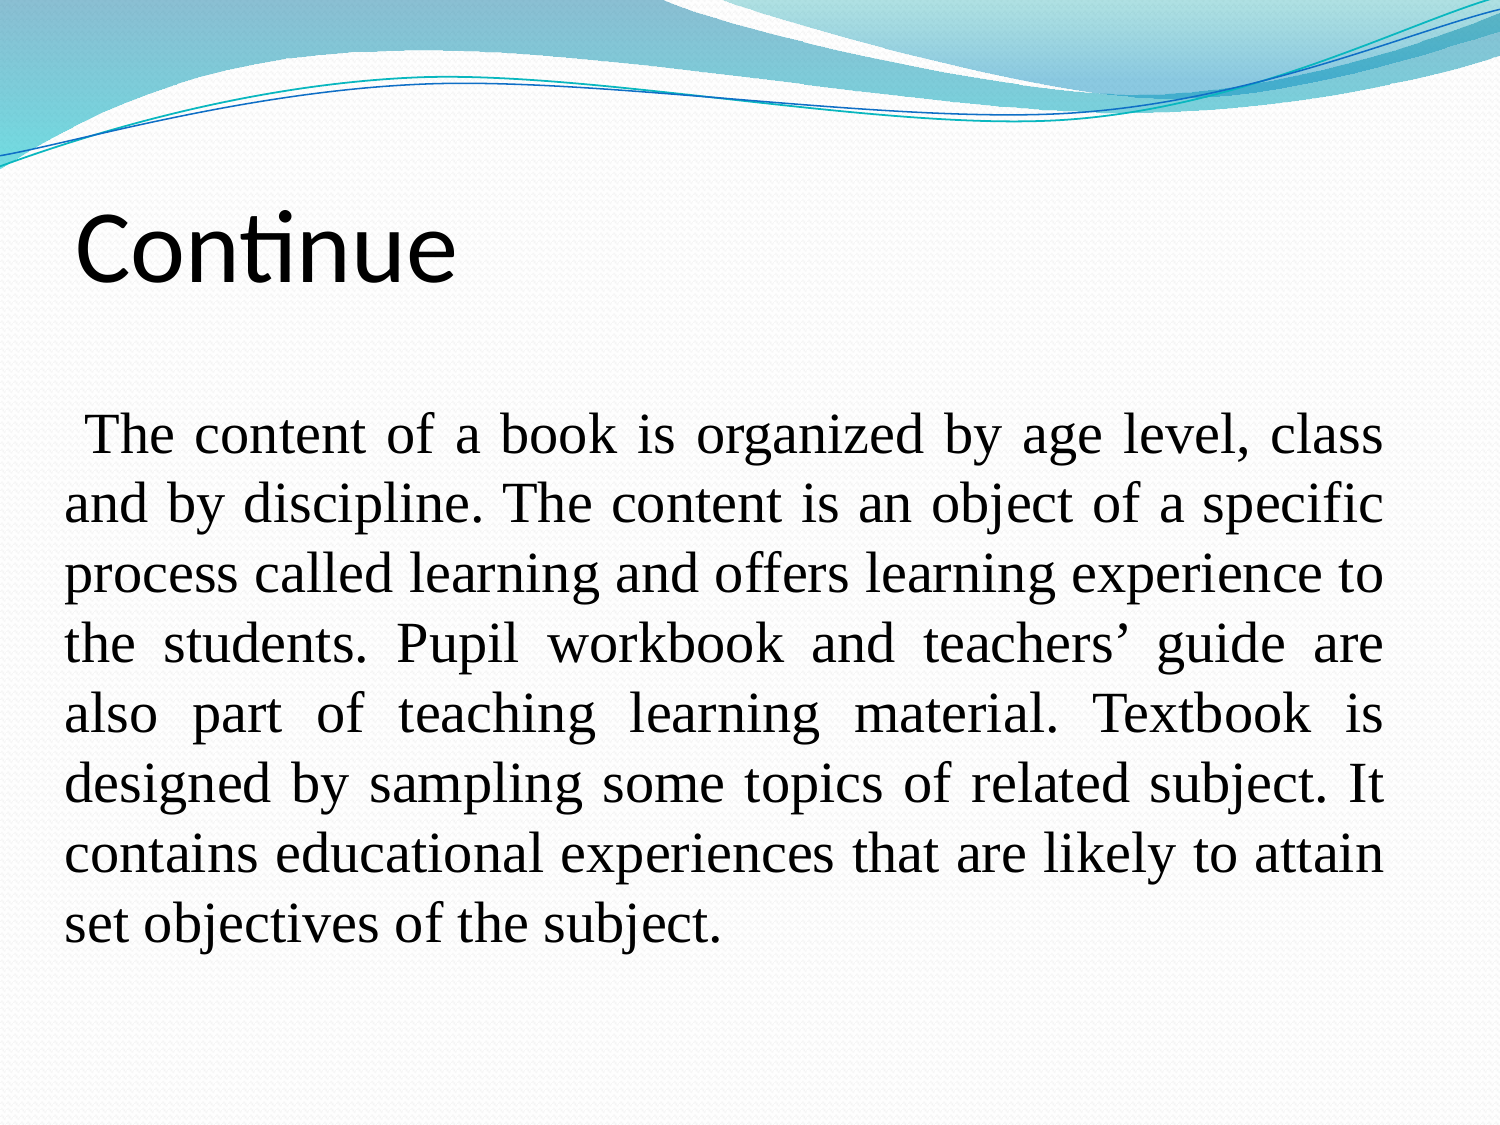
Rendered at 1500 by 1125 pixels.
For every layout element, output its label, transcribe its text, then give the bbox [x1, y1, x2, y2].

title Continue [75, 115, 1425, 303]
list The content of a book is organized by age level, class and by discipline. The content is an object of a specific process called learning and offers learning experience to the students. Pupil workbook and teachers’ guide are also part of teaching learning material. Textbook is designed by sampling some topics of related subject. It contains educational experiences that are likely to attain set objectives of the subject. [50, 387, 1400, 975]
